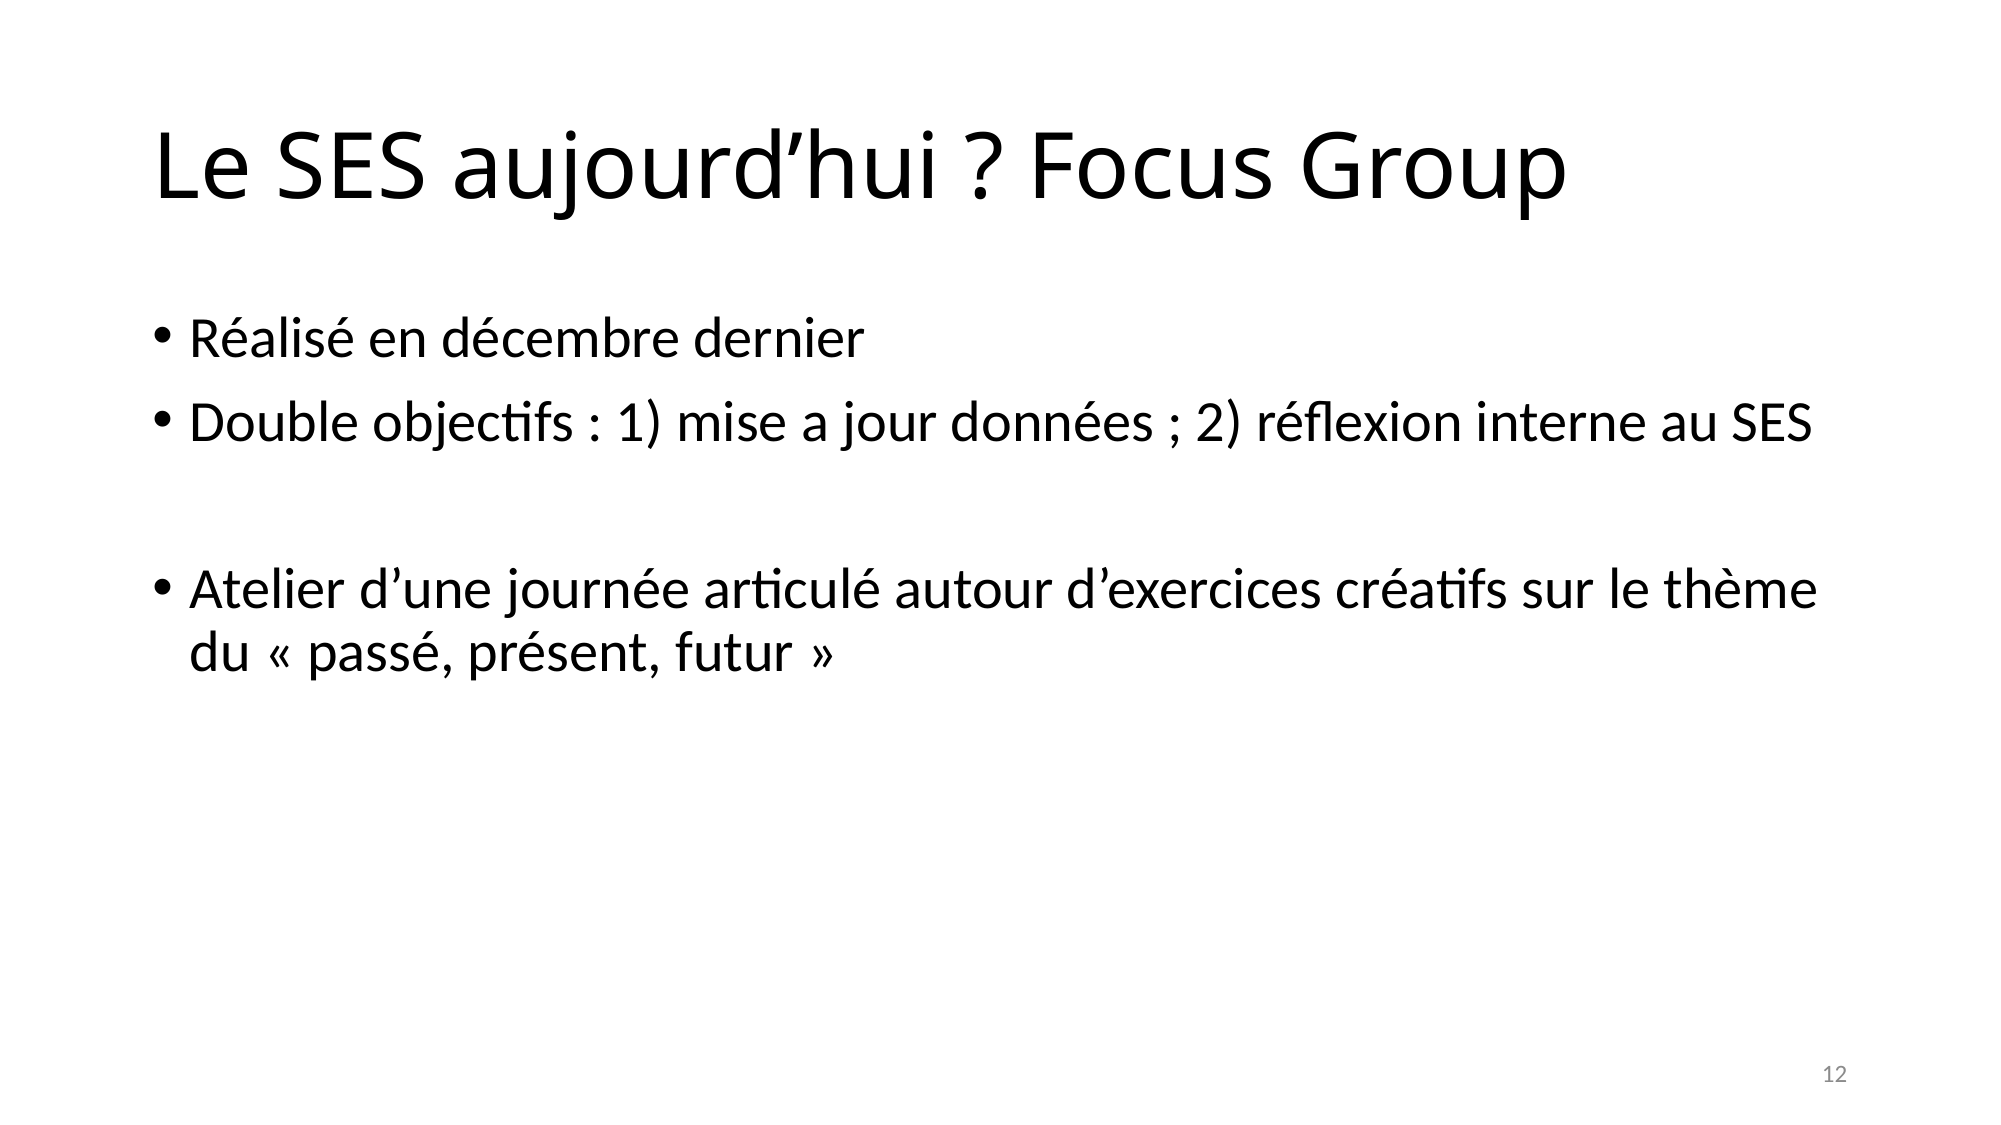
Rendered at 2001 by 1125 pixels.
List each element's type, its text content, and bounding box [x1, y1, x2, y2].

slide_number 12 [1412, 1042, 1863, 1103]
title Le SES aujourd’hui ? Focus Group [137, 59, 1863, 278]
list Réalisé en décembre dernier Double objectifs : 1) mise a jour données ; 2) réflexion interne au SES Atelier d’une journée articulé autour d’exercices créatifs sur le thème du « passé, présent, futur » [137, 299, 1863, 1014]
